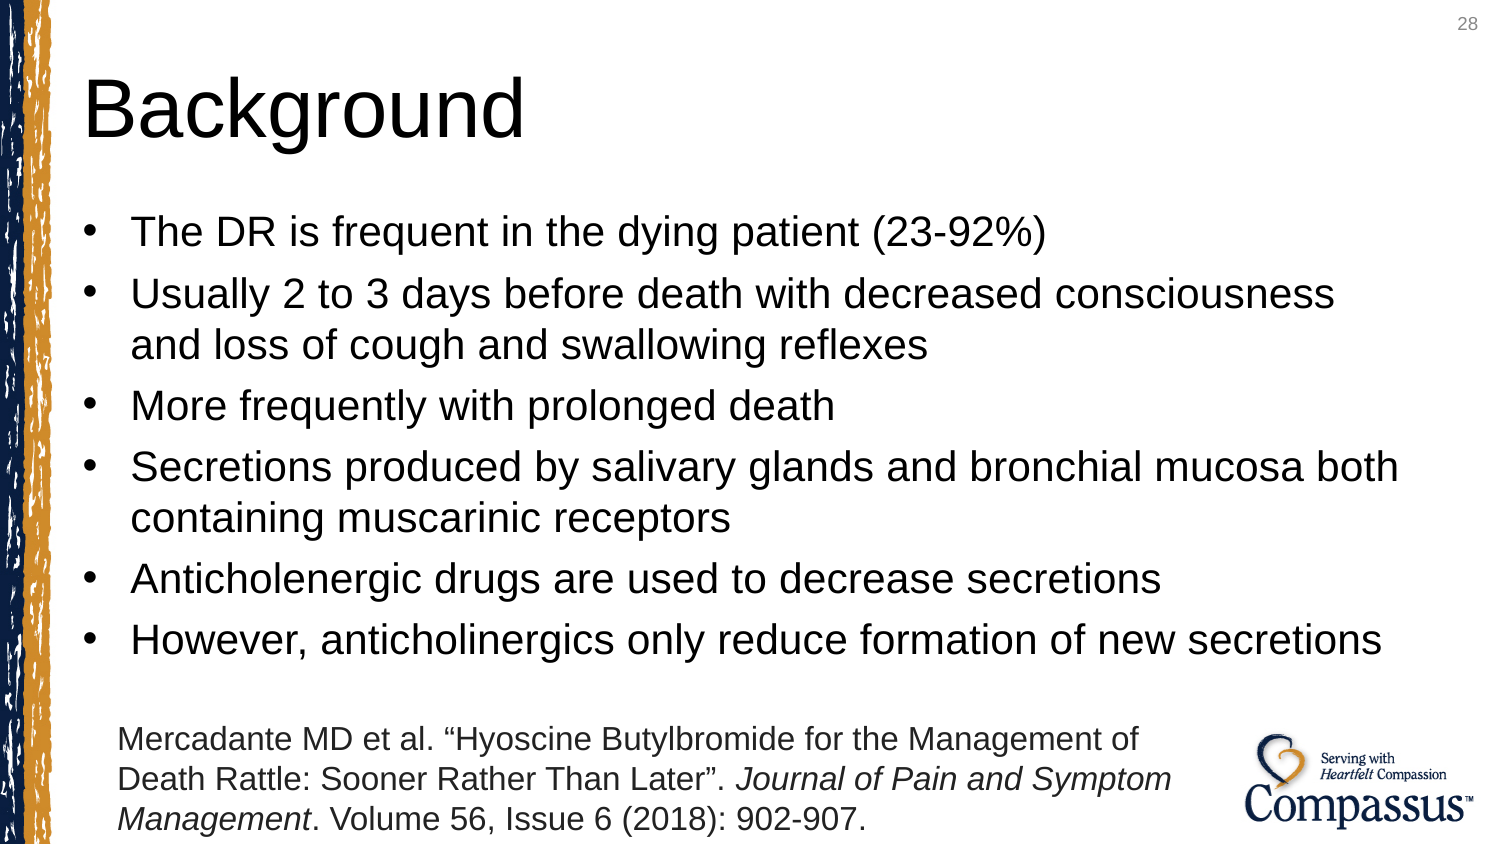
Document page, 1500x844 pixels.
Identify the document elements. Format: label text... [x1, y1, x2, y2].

text_box Mercadante MD et al. “Hyoscine Butylbromide for the Management of Death Rattle: Sooner Rather Than Later”. Journal of Pain and Symptom Management. Volume 56, Issue 6 (2018): 902-907. [109, 709, 1238, 844]
title Background [74, 33, 1426, 175]
picture [0, 0, 1500, 844]
list The DR is frequent in the dying patient (23-92%) Usually 2 to 3 days before death with decreased consciousness and loss of cough and swallowing reflexes More frequently with prolonged death Secretions produced by salivary glands and bronchial mucosa both containing muscarinic receptors Anticholenergic drugs are used to decrease secretions However, anticholinergics only reduce formation of new secretions [74, 196, 1426, 714]
slide_number 28 [1455, 11, 1480, 34]
